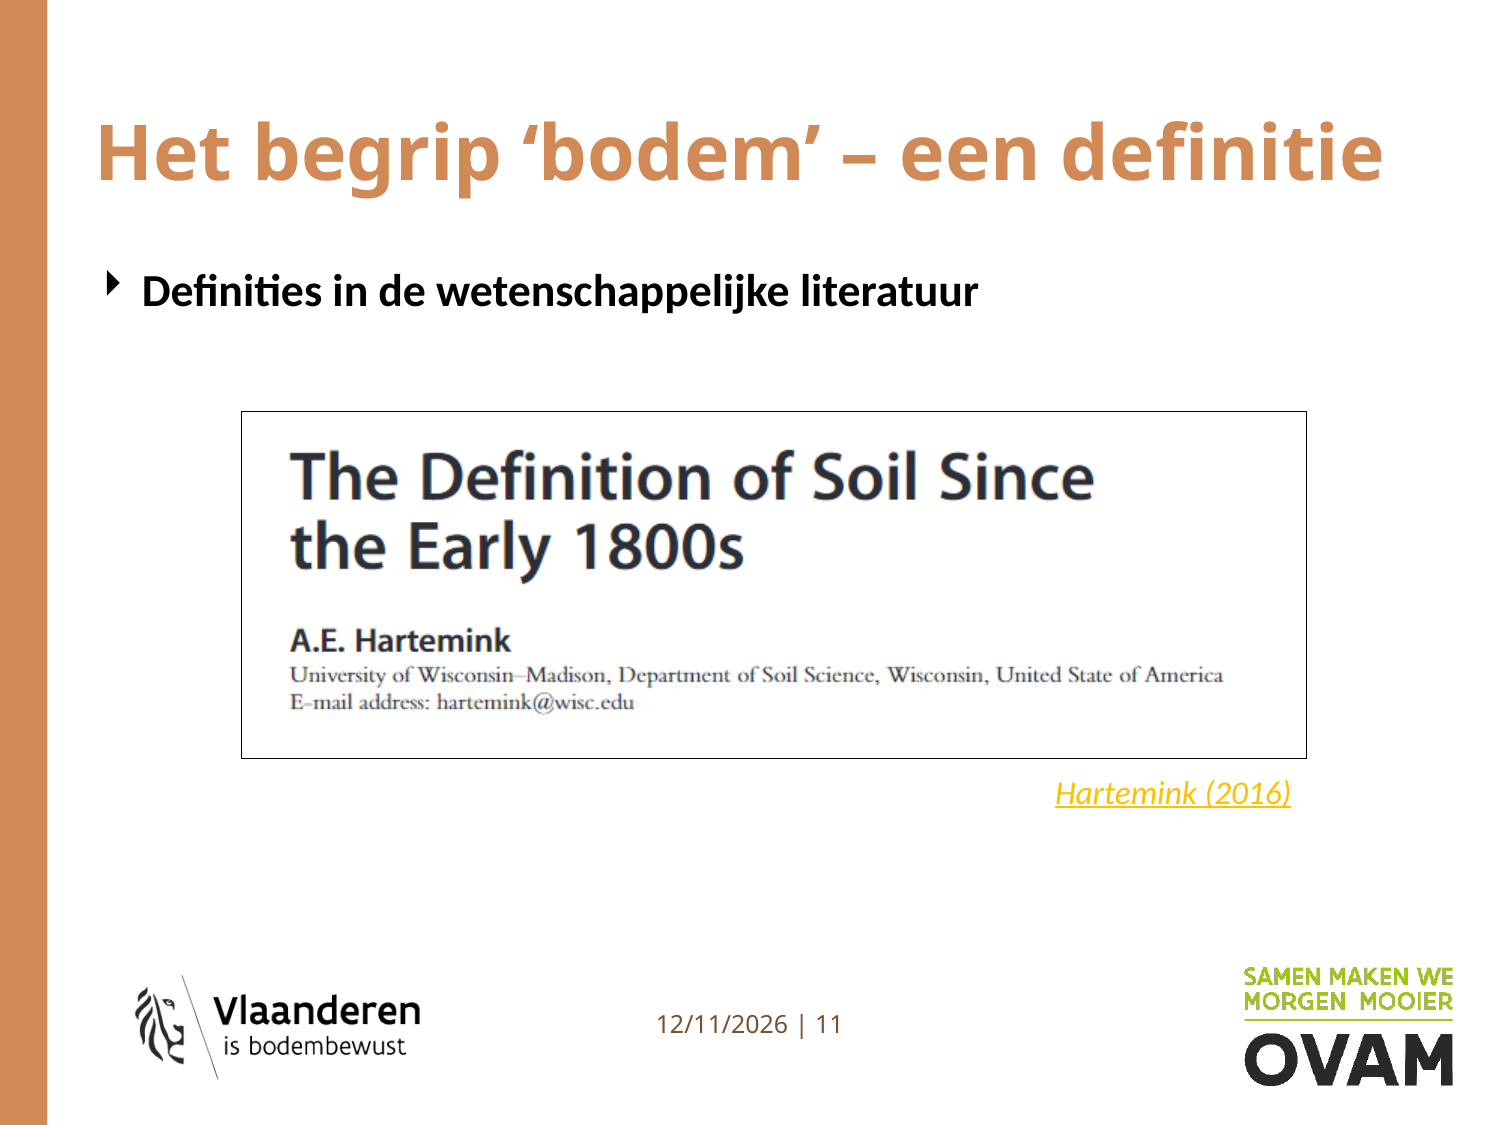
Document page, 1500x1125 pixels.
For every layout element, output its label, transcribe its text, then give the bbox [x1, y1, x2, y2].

picture [1244, 967, 1453, 1086]
list Definities in de wetenschappelijke literatuur [94, 266, 1453, 888]
title Het begrip ‘bodem’ – een definitie [94, 47, 1453, 265]
text_box Hartemink (2016) [855, 763, 1307, 859]
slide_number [577, 993, 923, 1057]
picture [240, 411, 1307, 759]
picture [110, 951, 439, 1102]
